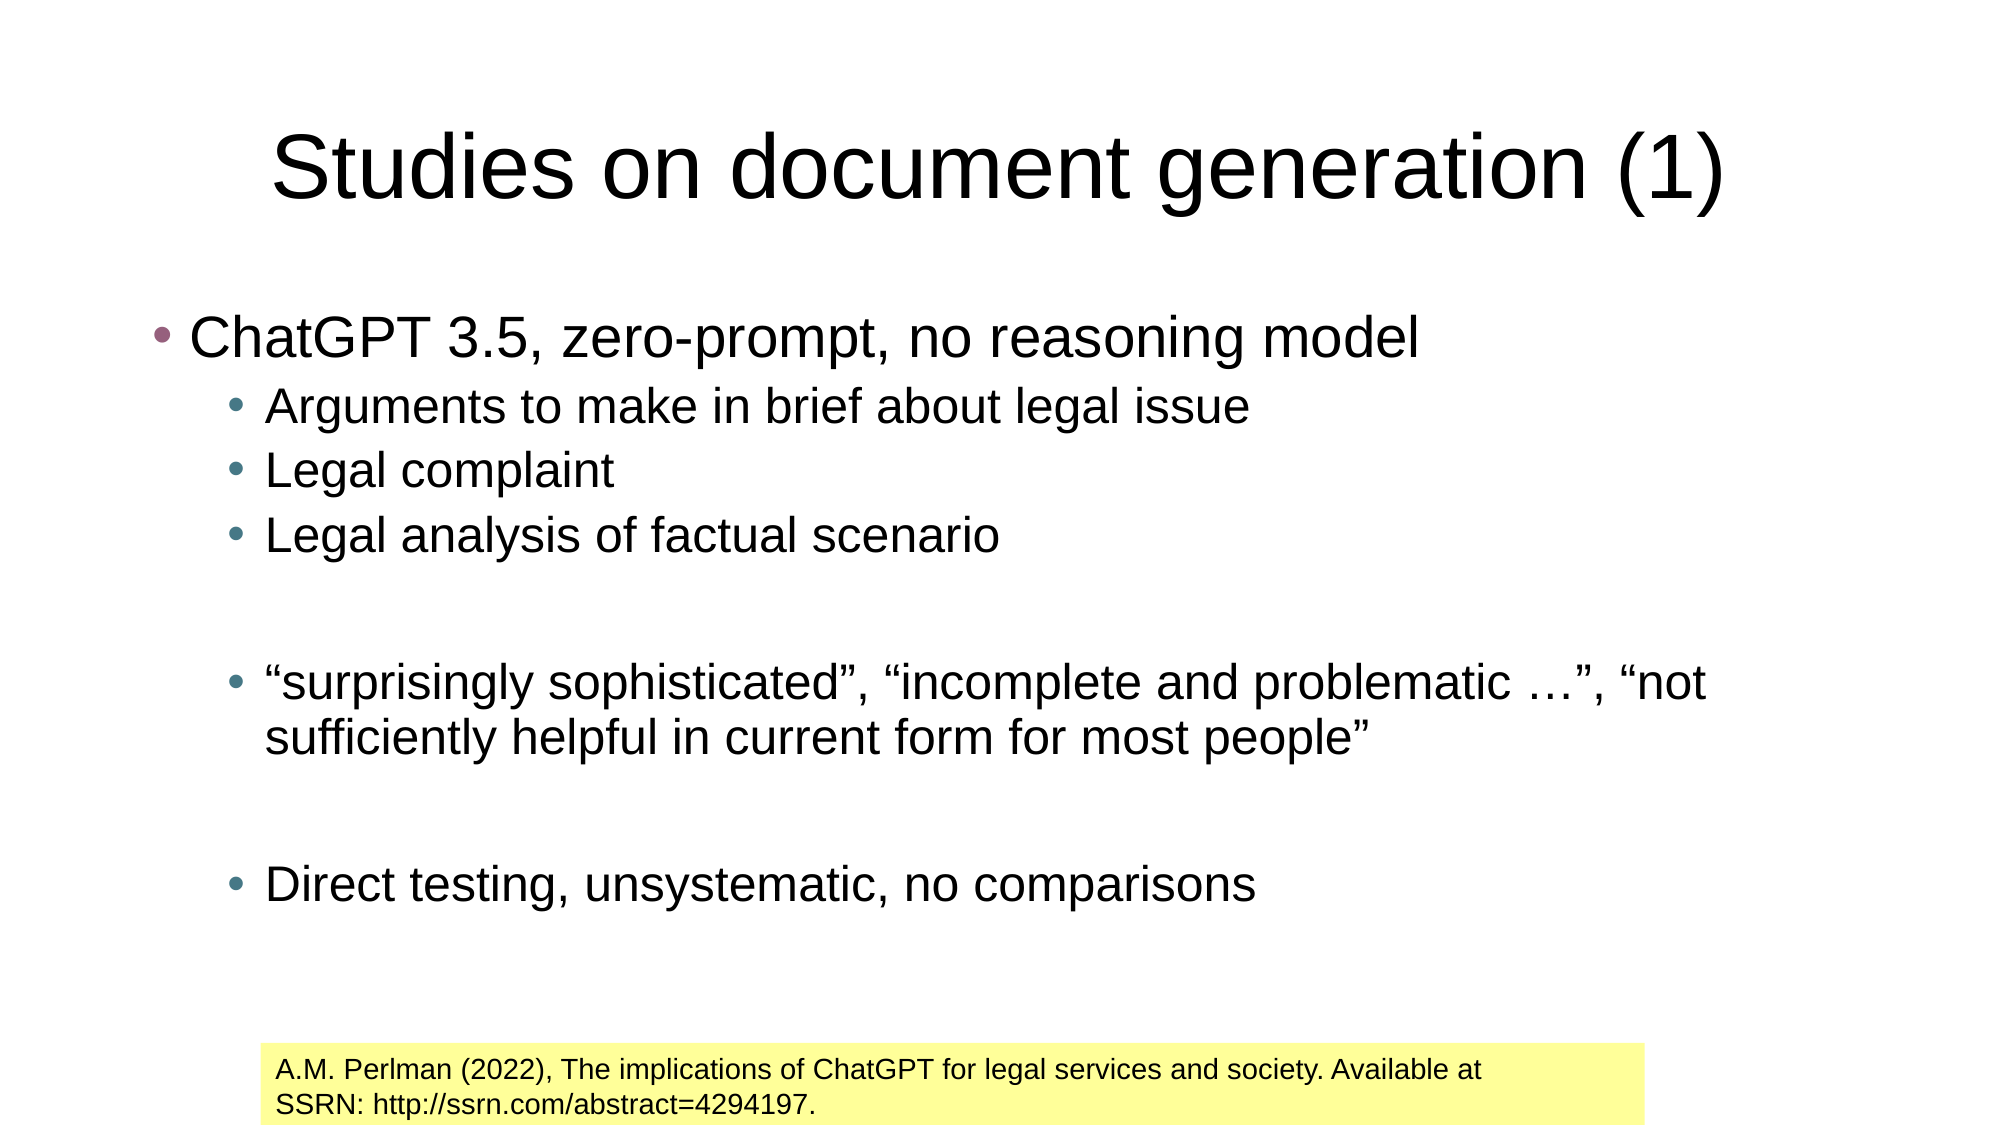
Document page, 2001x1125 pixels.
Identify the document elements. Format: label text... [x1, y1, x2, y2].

text_box A.M. Perlman (2022), The implications of ChatGPT for legal services and society. Available at SSRN: http://ssrn.com/abstract=4294197. [260, 1042, 1645, 1125]
title Studies on document generation (1) [137, 59, 1863, 278]
list ChatGPT 3.5, zero-prompt, no reasoning model Arguments to make in brief about legal issue Legal complaint Legal analysis of factual scenario “surprisingly sophisticated”, “incomplete and problematic …”, “not sufficiently helpful in current form for most people” Direct testing, unsystematic, no comparisons [137, 299, 1863, 1014]
